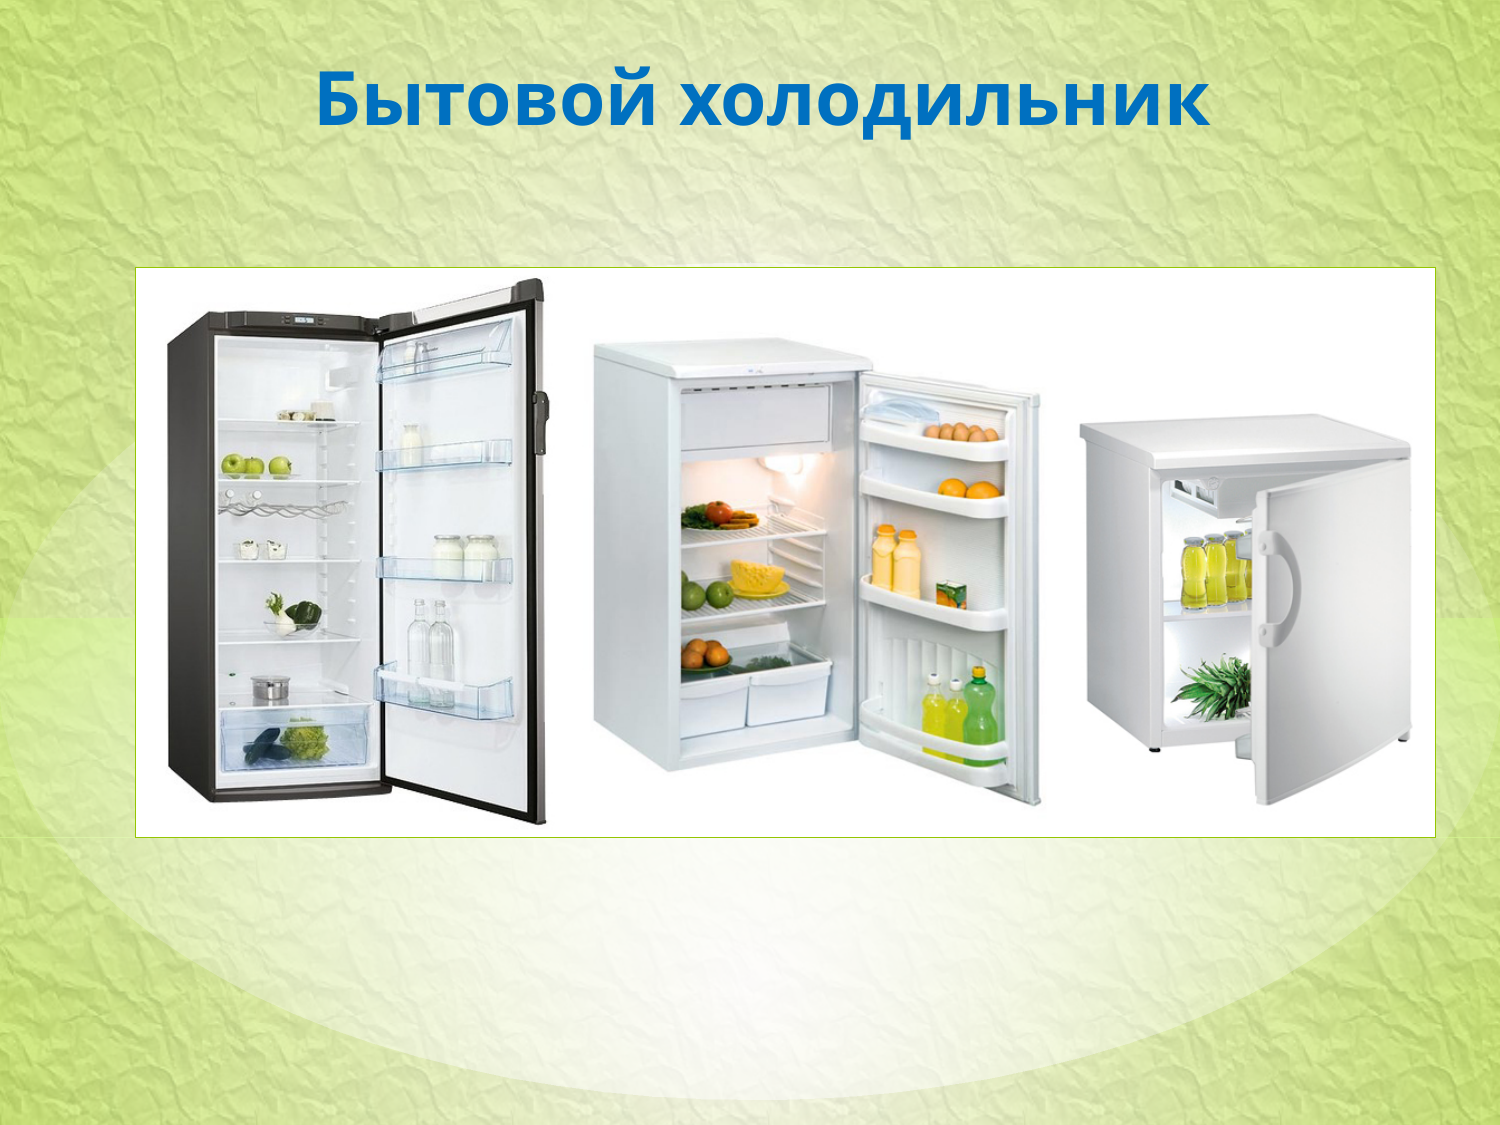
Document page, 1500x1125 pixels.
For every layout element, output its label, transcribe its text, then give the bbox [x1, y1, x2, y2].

picture [135, 266, 1436, 838]
title Бытовой холодильник [100, 42, 1425, 207]
